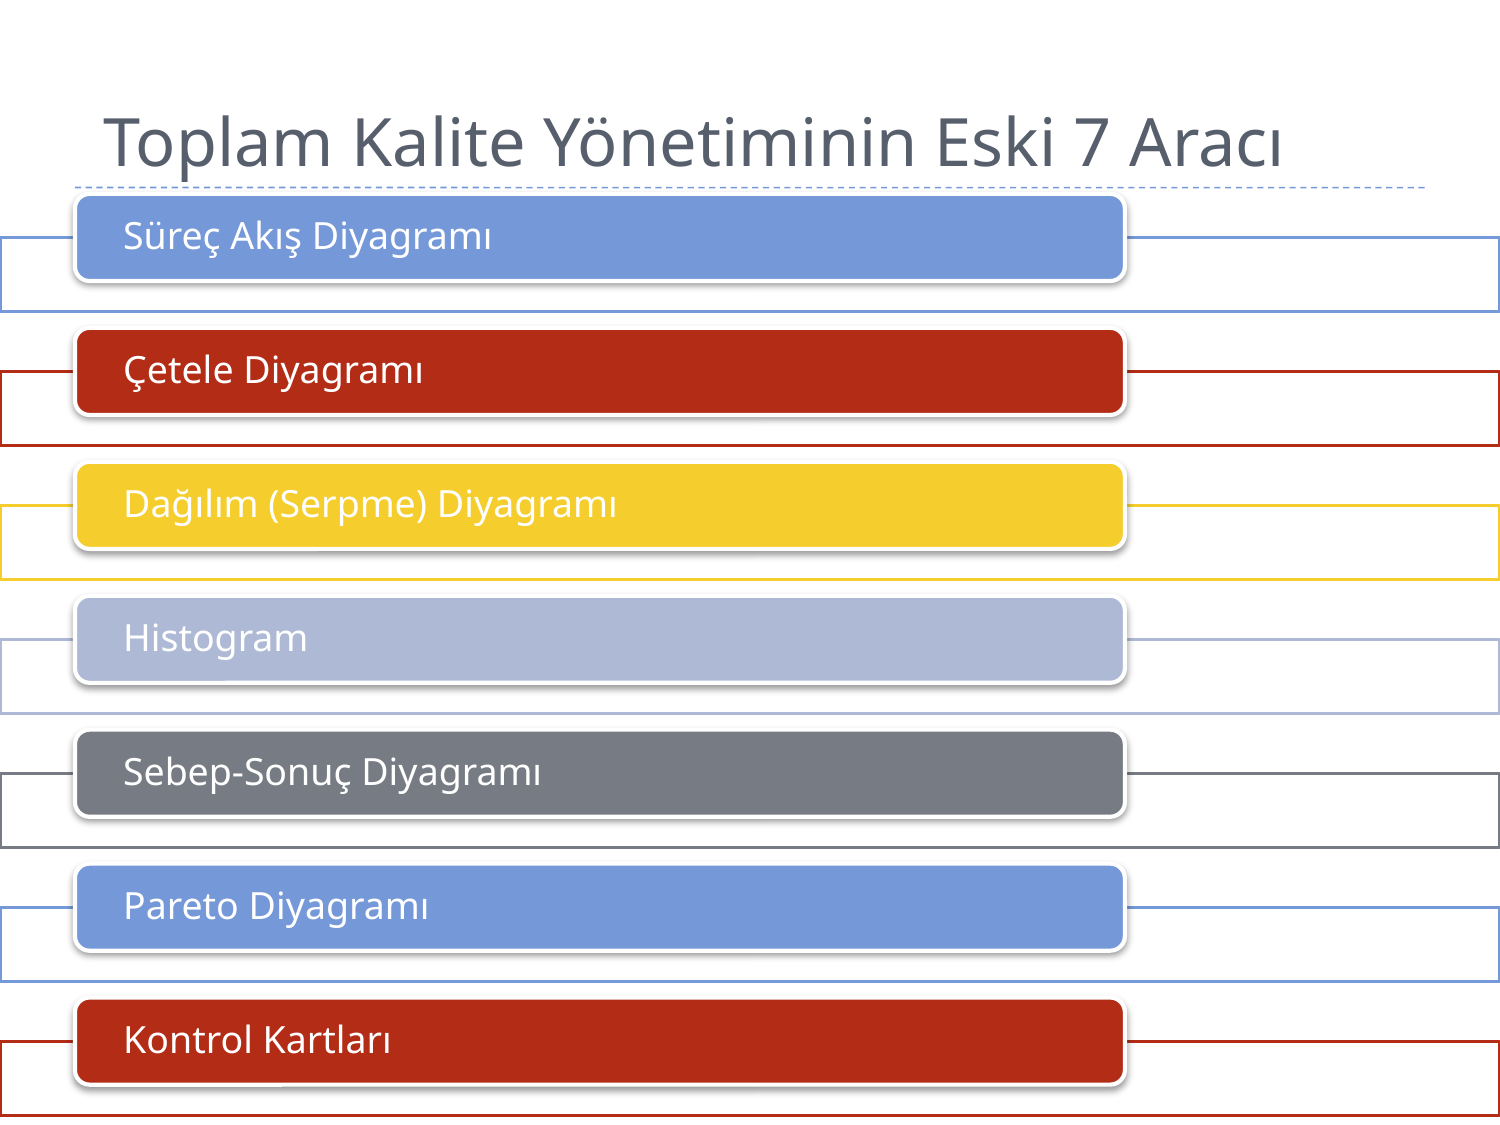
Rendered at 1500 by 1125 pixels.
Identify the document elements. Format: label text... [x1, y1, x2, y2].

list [0, 184, 1500, 1125]
title Toplam Kalite Yönetiminin Eski 7 Aracı [88, 0, 1439, 184]
